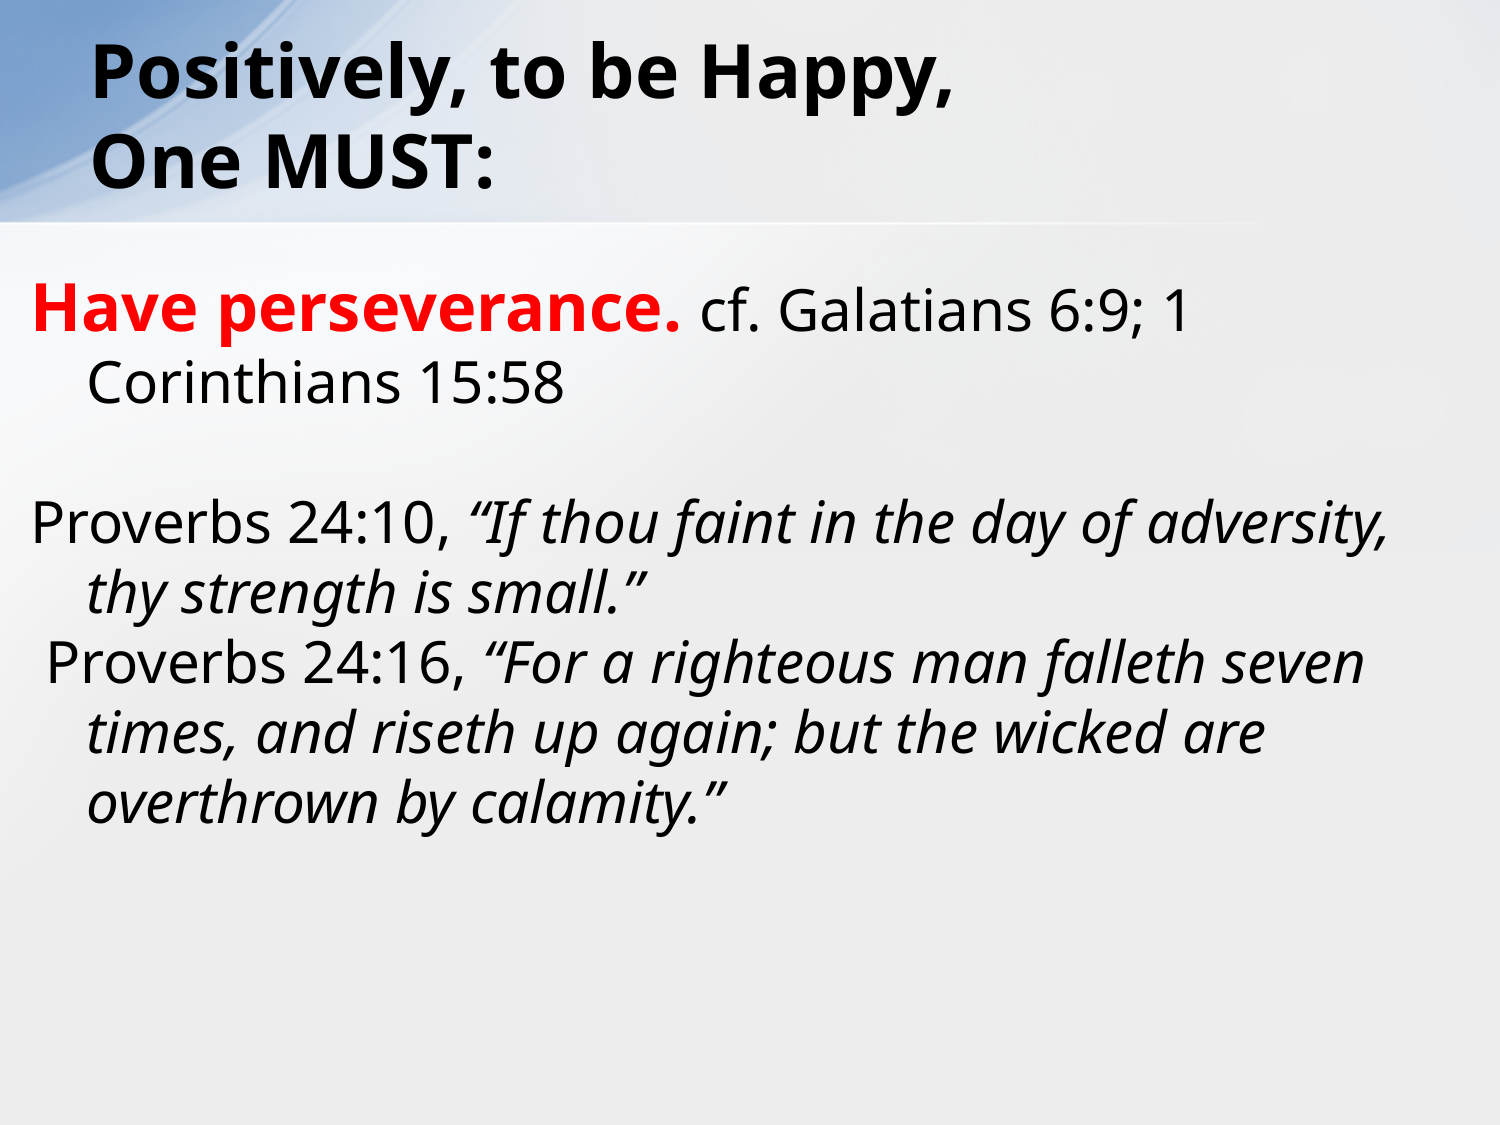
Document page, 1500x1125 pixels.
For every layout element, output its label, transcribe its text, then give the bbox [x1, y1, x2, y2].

title Positively, to be Happy, One MUST: [75, 8, 1425, 211]
picture [0, 0, 1500, 1125]
list Have perseverance. cf. Galatians 6:9; 1 Corinthians 15:58 Proverbs 24:10, “If thou faint in the day of adversity, thy strength is small.” Proverbs 24:16, “For a righteous man falleth seven times, and riseth up again; but the wicked are overthrown by calamity.” [15, 257, 1490, 911]
